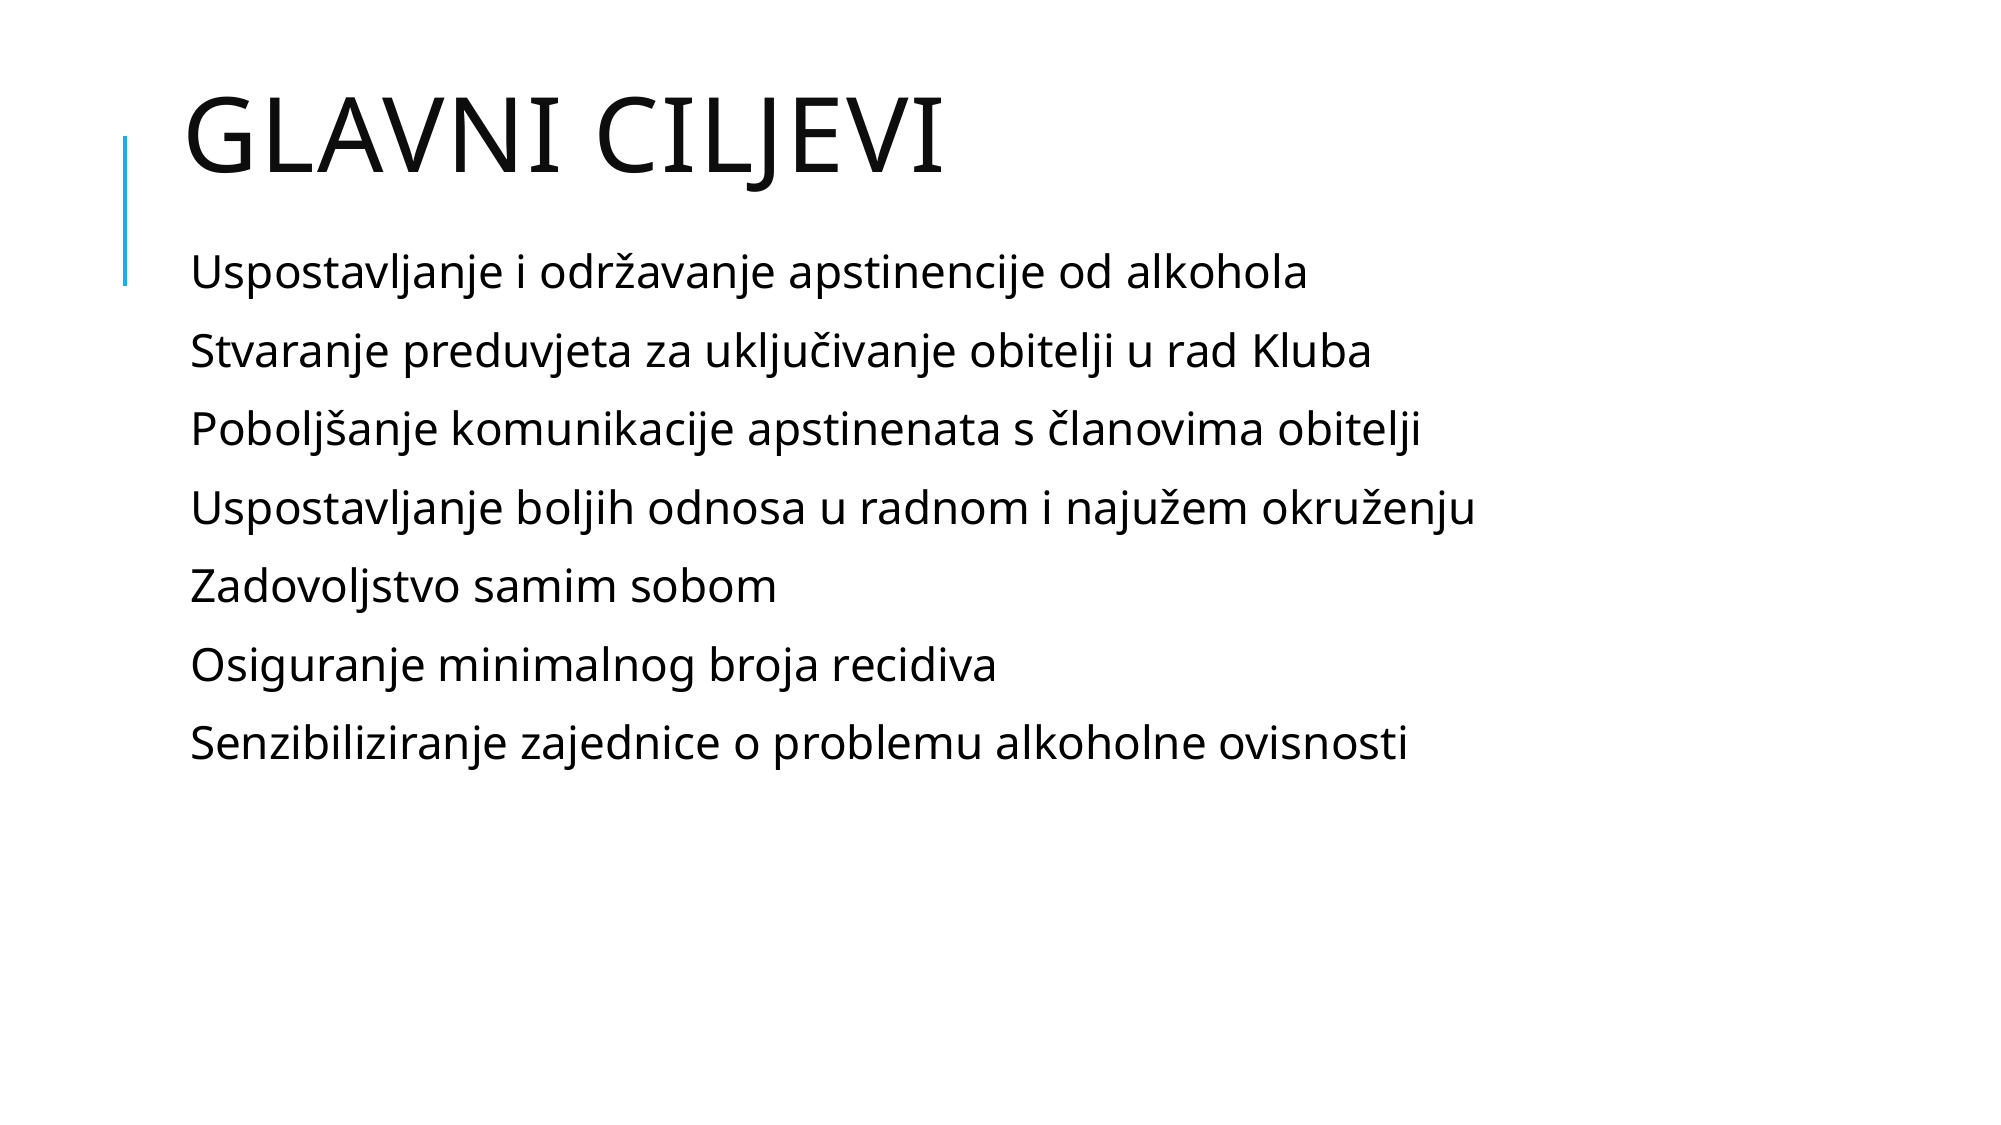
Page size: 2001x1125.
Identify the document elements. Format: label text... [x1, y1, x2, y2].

title Glavni ciljevi [168, 44, 1763, 241]
list Uspostavljanje i održavanje apstinencije od alkohola Stvaranje preduvjeta za uključivanje obitelji u rad Kluba Poboljšanje komunikacije apstinenata s članovima obitelji Uspostavljanje boljih odnosa u radnom i najužem okruženju Zadovoljstvo samim sobom Osiguranje minimalnog broja recidiva Senzibiliziranje zajednice o problemu alkoholne ovisnosti [168, 241, 1763, 1035]
